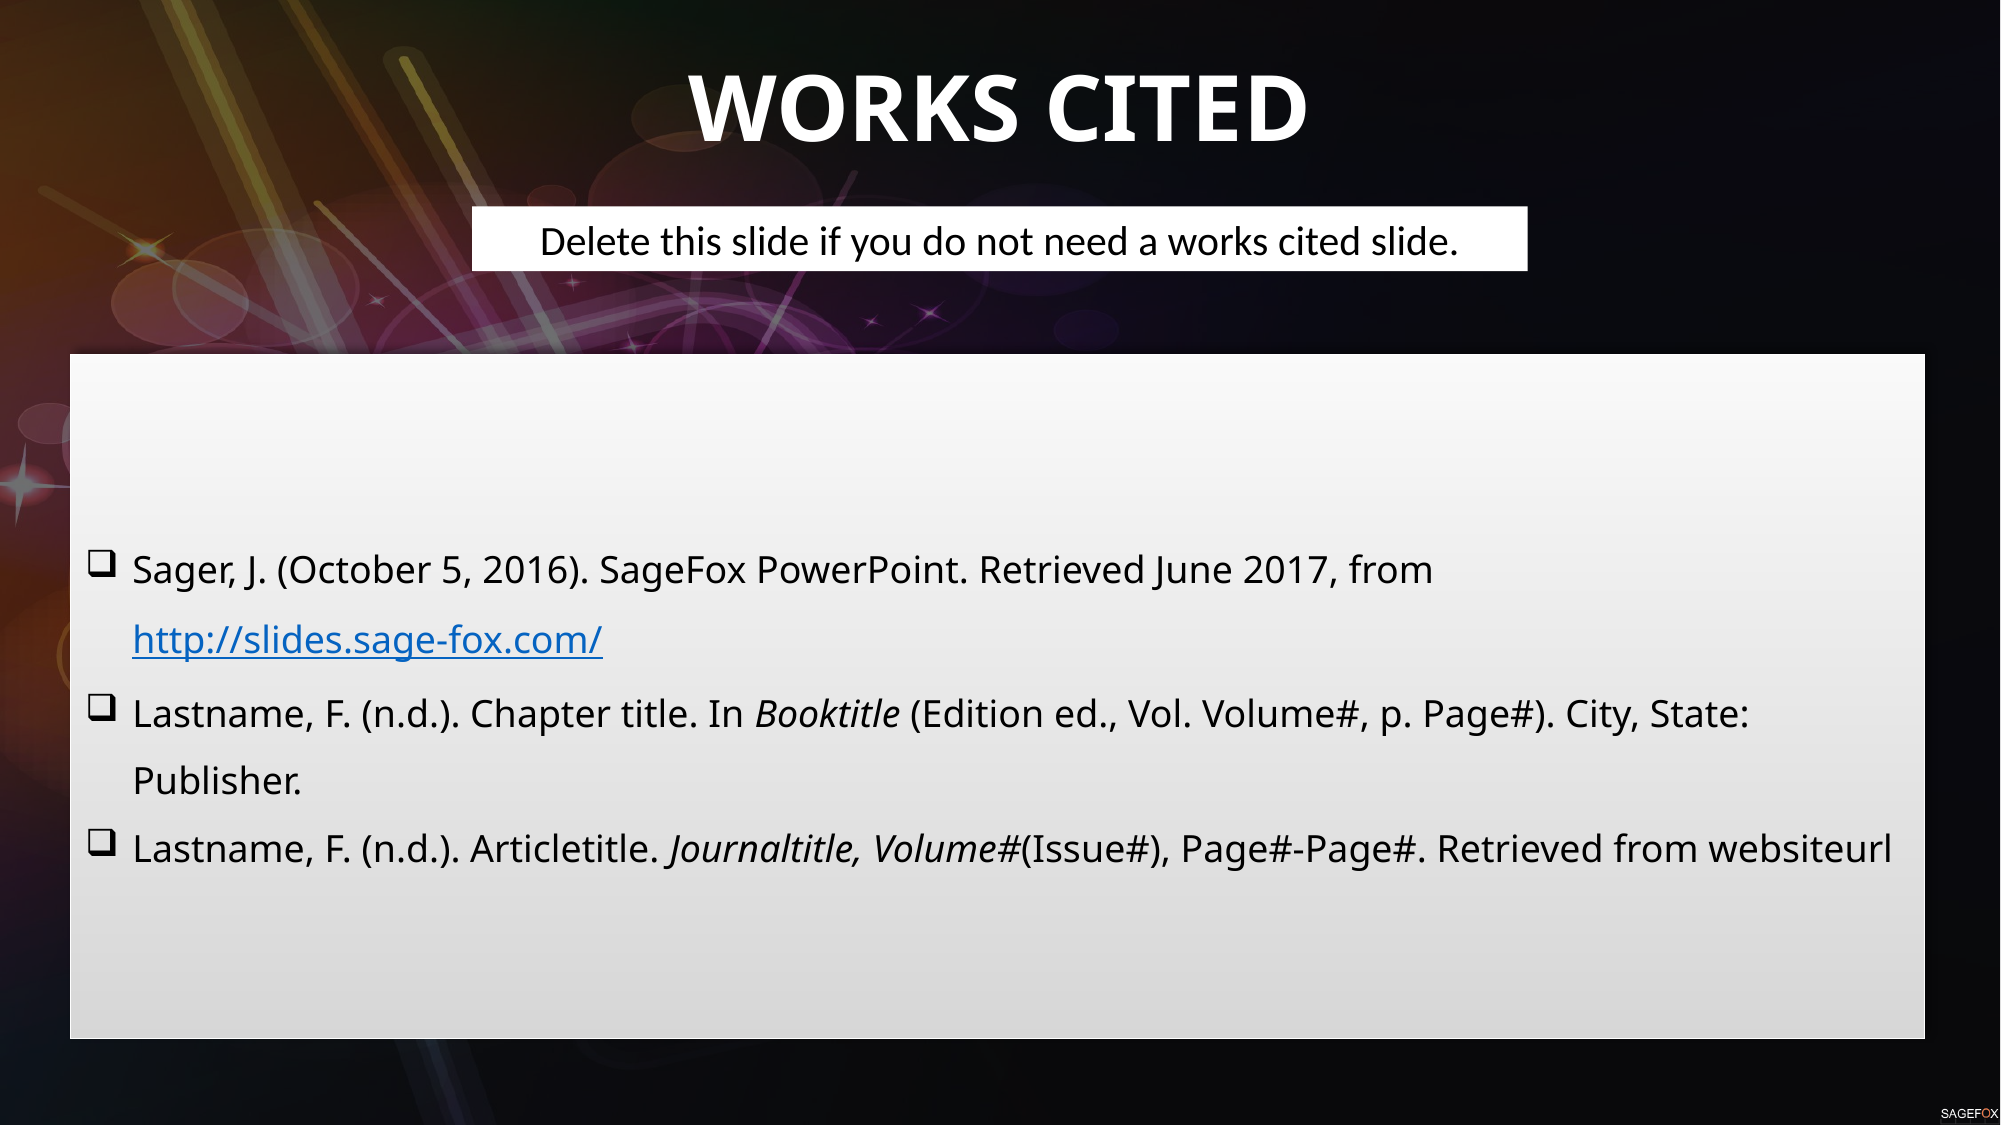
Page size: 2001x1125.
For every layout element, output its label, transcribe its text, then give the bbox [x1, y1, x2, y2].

text_box WORKS CITED [548, 42, 1452, 167]
text_box Sager, J. (October 5, 2016). SageFox PowerPoint. Retrieved June 2017, from http://slides.sage-fox.com/ Lastname, F. (n.d.). Chapter title. In Booktitle (Edition ed., Vol. Volume#, p. Page#). City, State: Publisher. Lastname, F. (n.d.). Articletitle. Journaltitle, Volume#(Issue#), Page#-Page#. Retrieved from websiteurl [70, 354, 1925, 1039]
text_box Delete this slide if you do not need a works cited slide. [472, 206, 1528, 272]
picture [0, 0, 2001, 1125]
